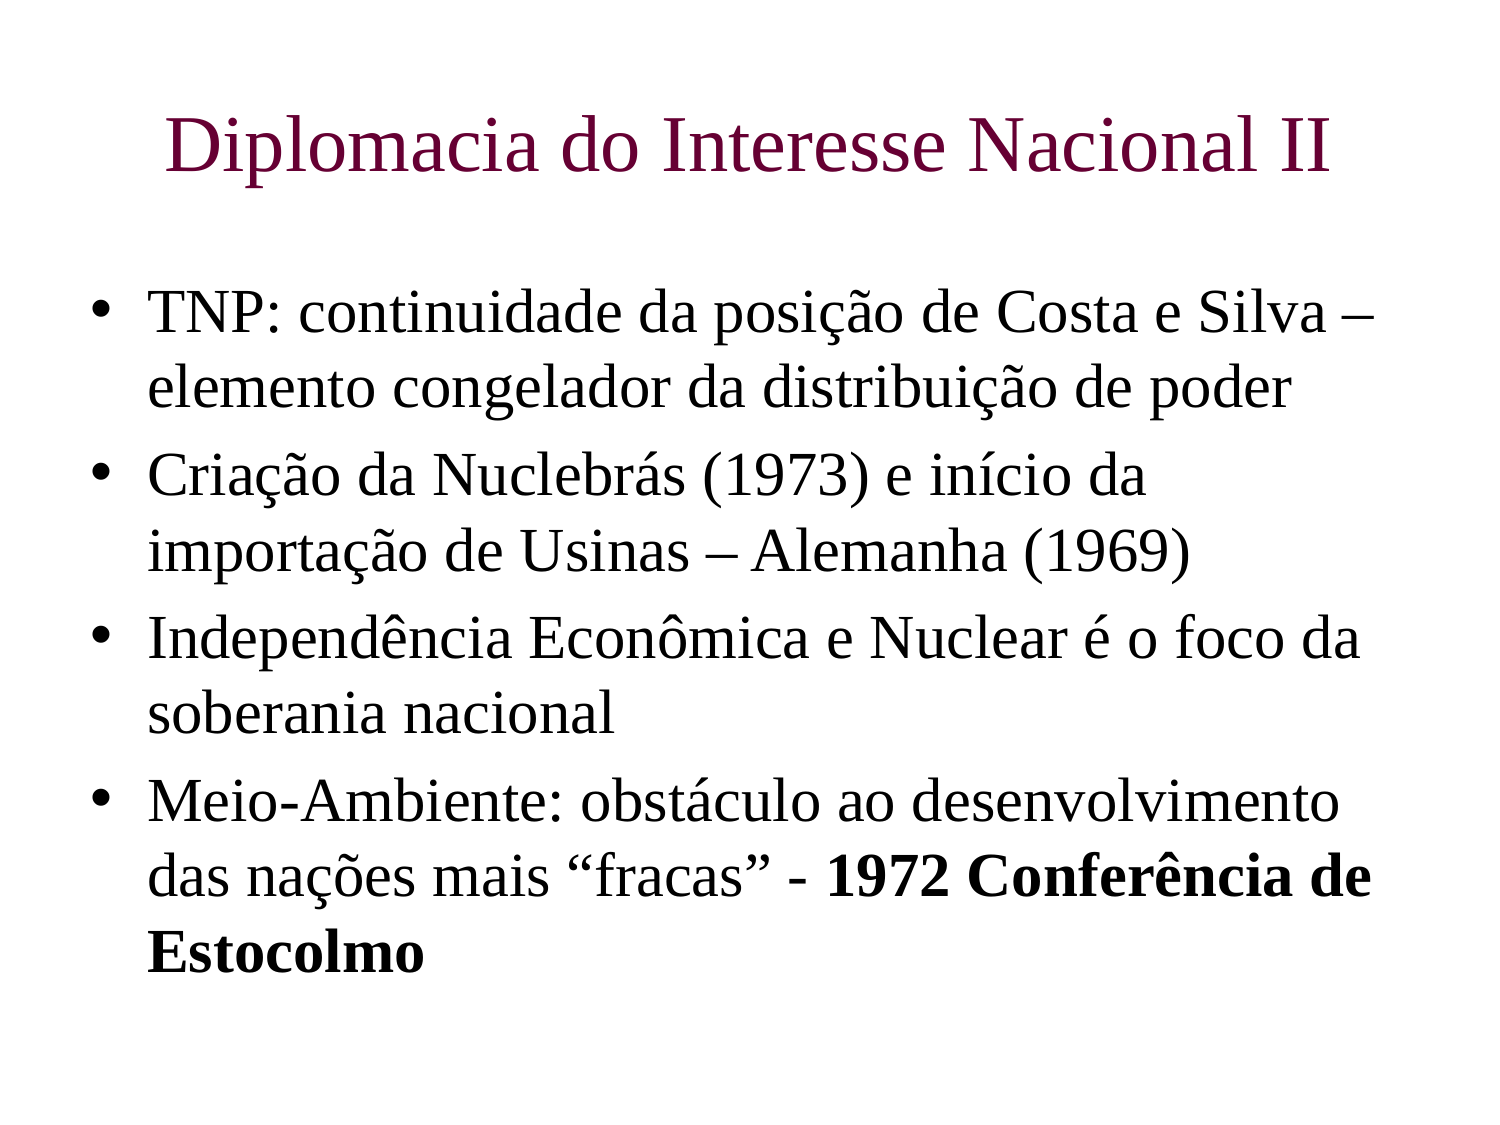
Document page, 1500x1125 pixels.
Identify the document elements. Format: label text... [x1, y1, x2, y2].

list TNP: continuidade da posição de Costa e Silva – elemento congelador da distribuição de poder Criação da Nuclebrás (1973) e início da importação de Usinas – Alemanha (1969) Independência Econômica e Nuclear é o foco da soberania nacional Meio-Ambiente: obstáculo ao desenvolvimento das nações mais “fracas” - 1972 Conferência de Estocolmo [75, 262, 1425, 1005]
title Diplomacia do Interesse Nacional II [75, 45, 1425, 233]
